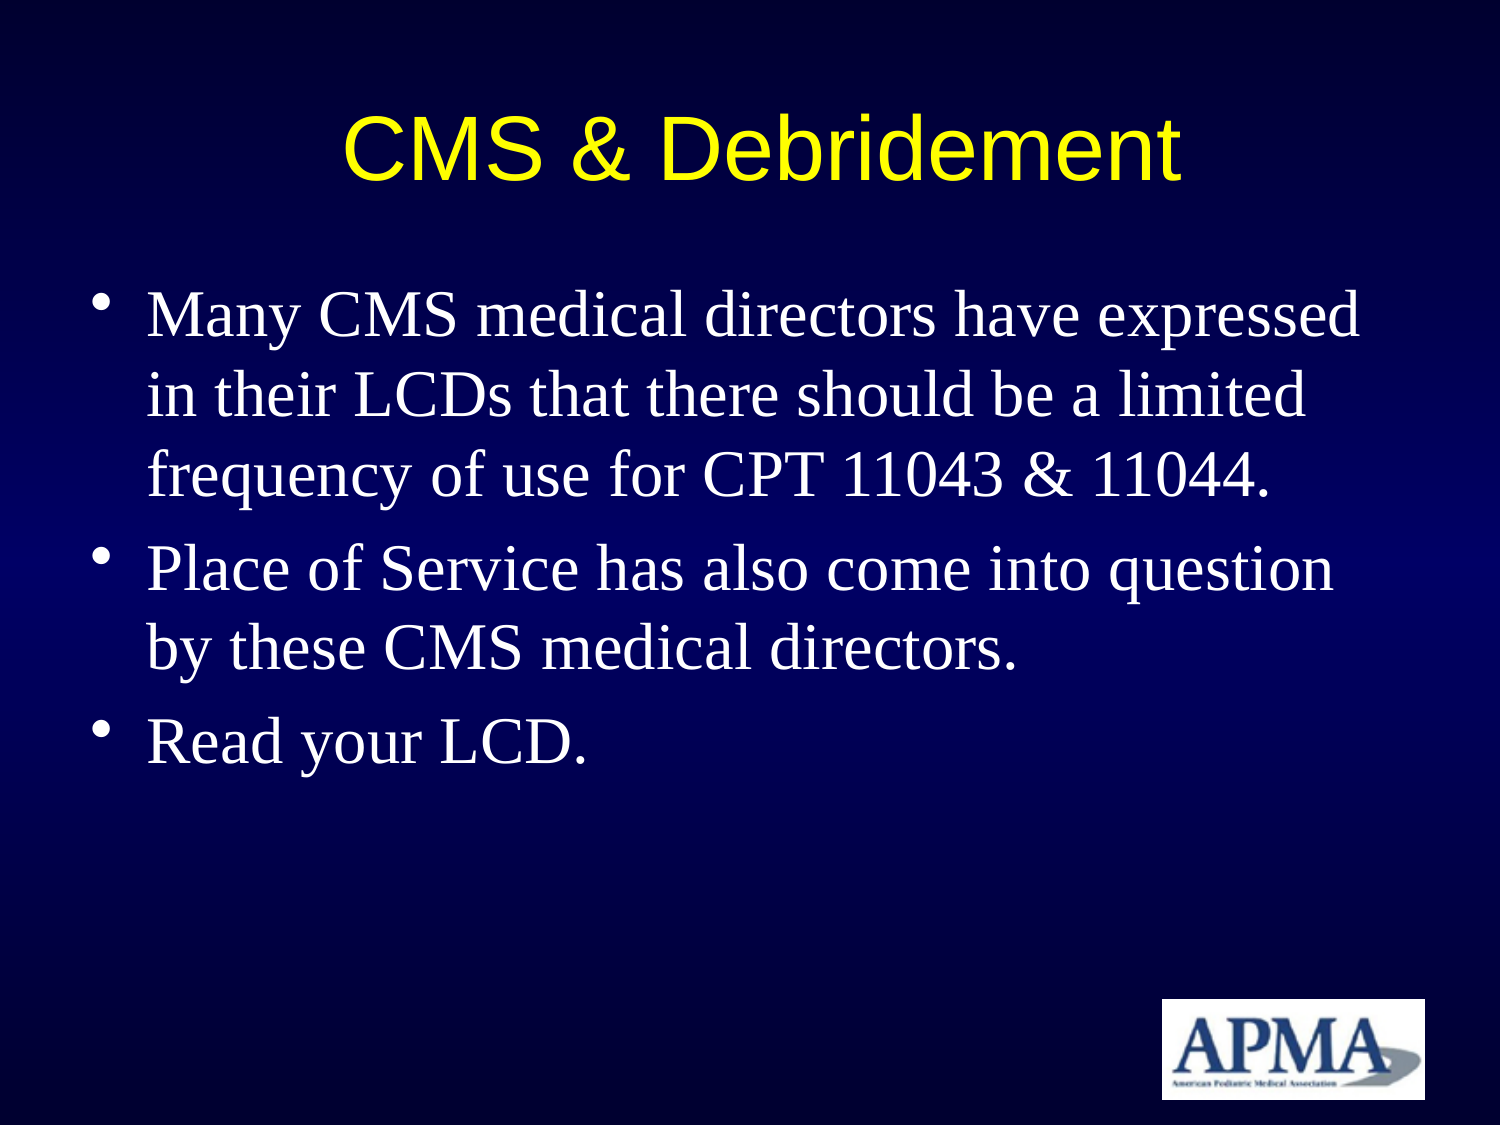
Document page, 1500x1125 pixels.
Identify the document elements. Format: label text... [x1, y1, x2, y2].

list Many CMS medical directors have expressed in their LCDs that there should be a limited frequency of use for CPT 11043 & 11044. Place of Service has also come into question by these CMS medical directors. Read your LCD. [74, 262, 1426, 1006]
picture [1162, 1006, 1425, 1100]
title CMS & Debridement [87, 49, 1438, 238]
